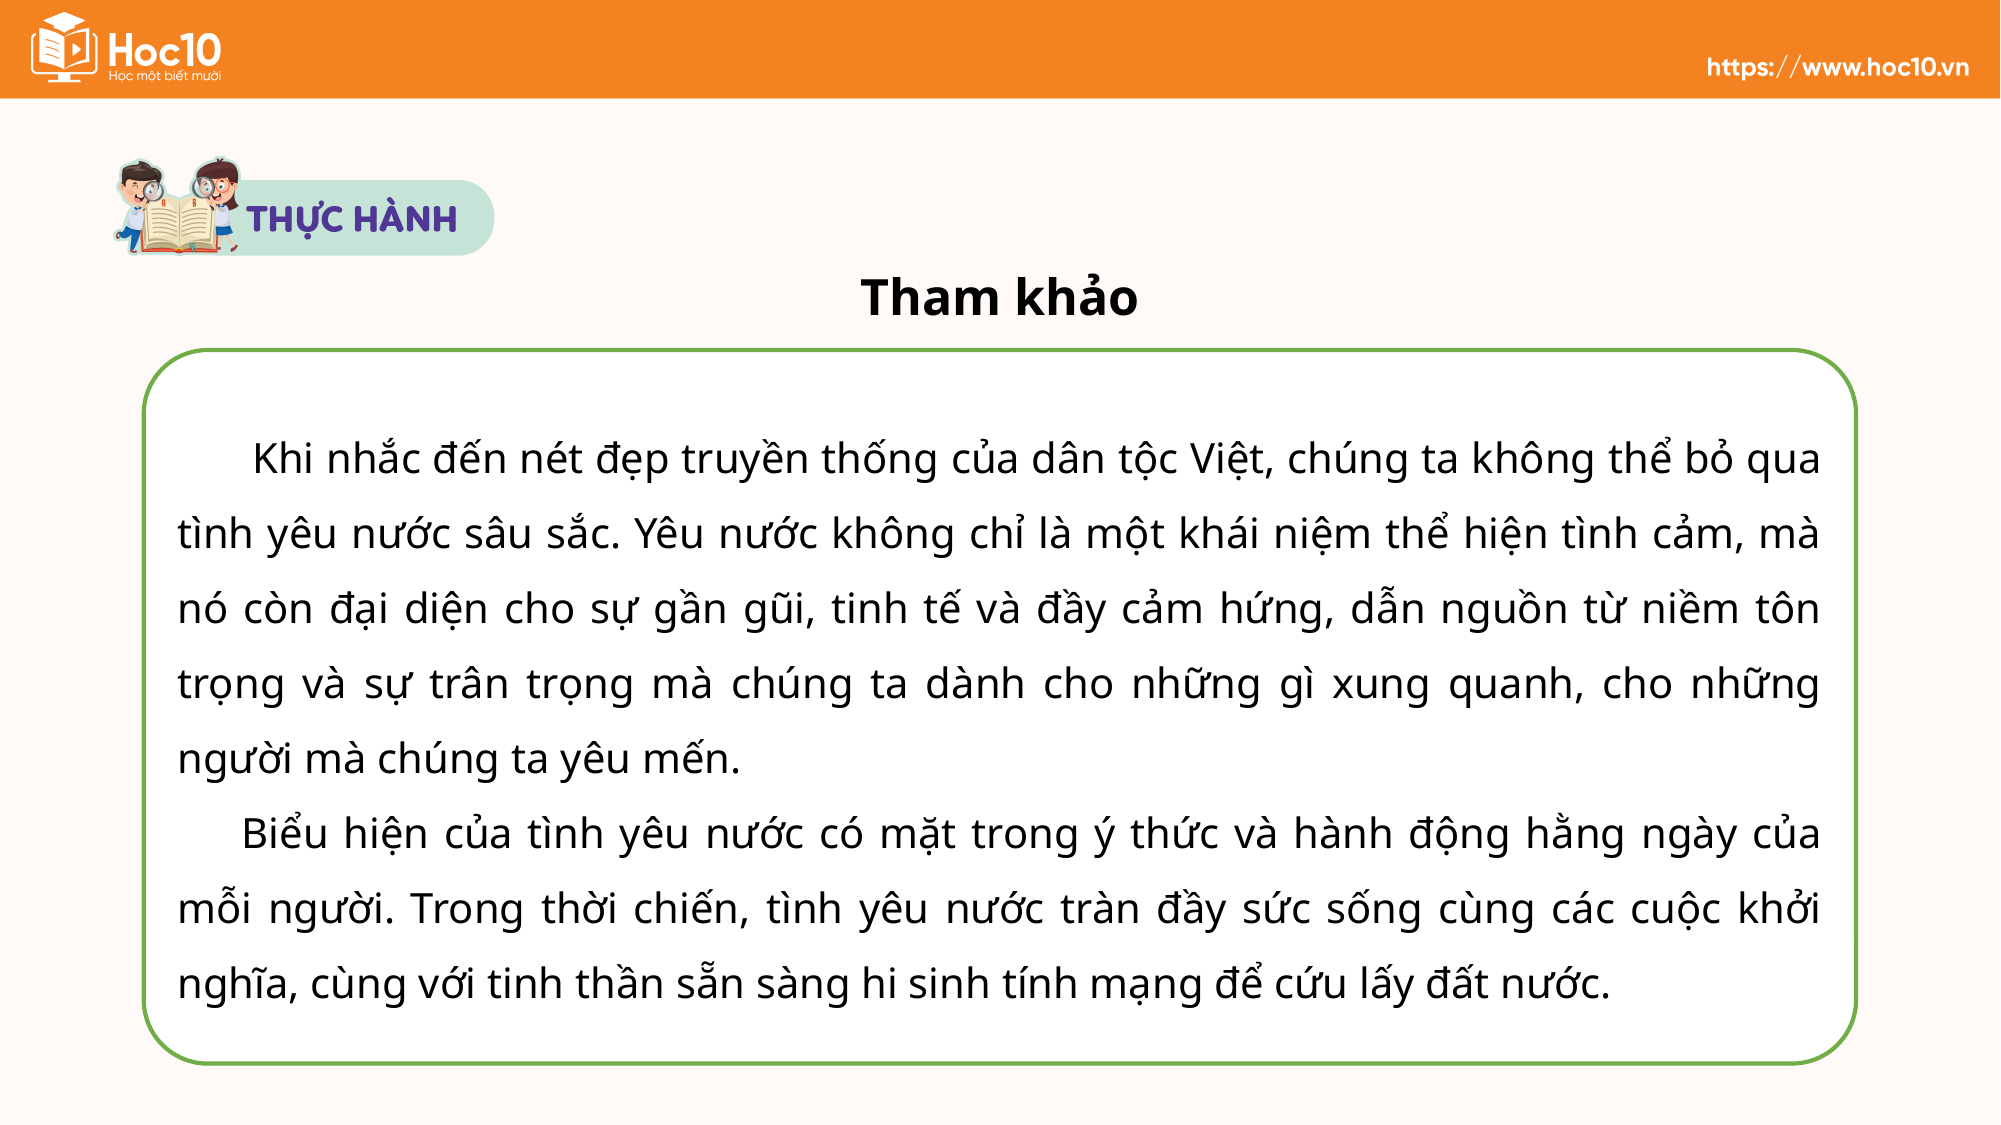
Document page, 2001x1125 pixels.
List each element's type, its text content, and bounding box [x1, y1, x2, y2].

text_box Tham khảo [646, 249, 1354, 334]
picture [0, 0, 2001, 1125]
text_box Khi nhắc đến nét đẹp truyền thống của dân tộc Việt, chúng ta không thể bỏ qua tình yêu nước sâu sắc. Yêu nước không chỉ là một khái niệm thể hiện tình cảm, mà nó còn đại diện cho sự gần gũi, tinh tế và đầy cảm hứng, dẫn nguồn từ niềm tôn trọng và sự trân trọng mà chúng ta dành cho những gì xung quanh, cho những người mà chúng ta yêu mến. Biểu hiện của tình yêu nước có mặt trong ý thức và hành động hằng ngày của mỗi người. Trong thời chiến, tình yêu nước tràn đầy sức sống cùng các cuộc khởi nghĩa, cùng với tinh thần sẵn sàng hi sinh tính mạng để cứu lấy đất nước. [143, 350, 1857, 1064]
